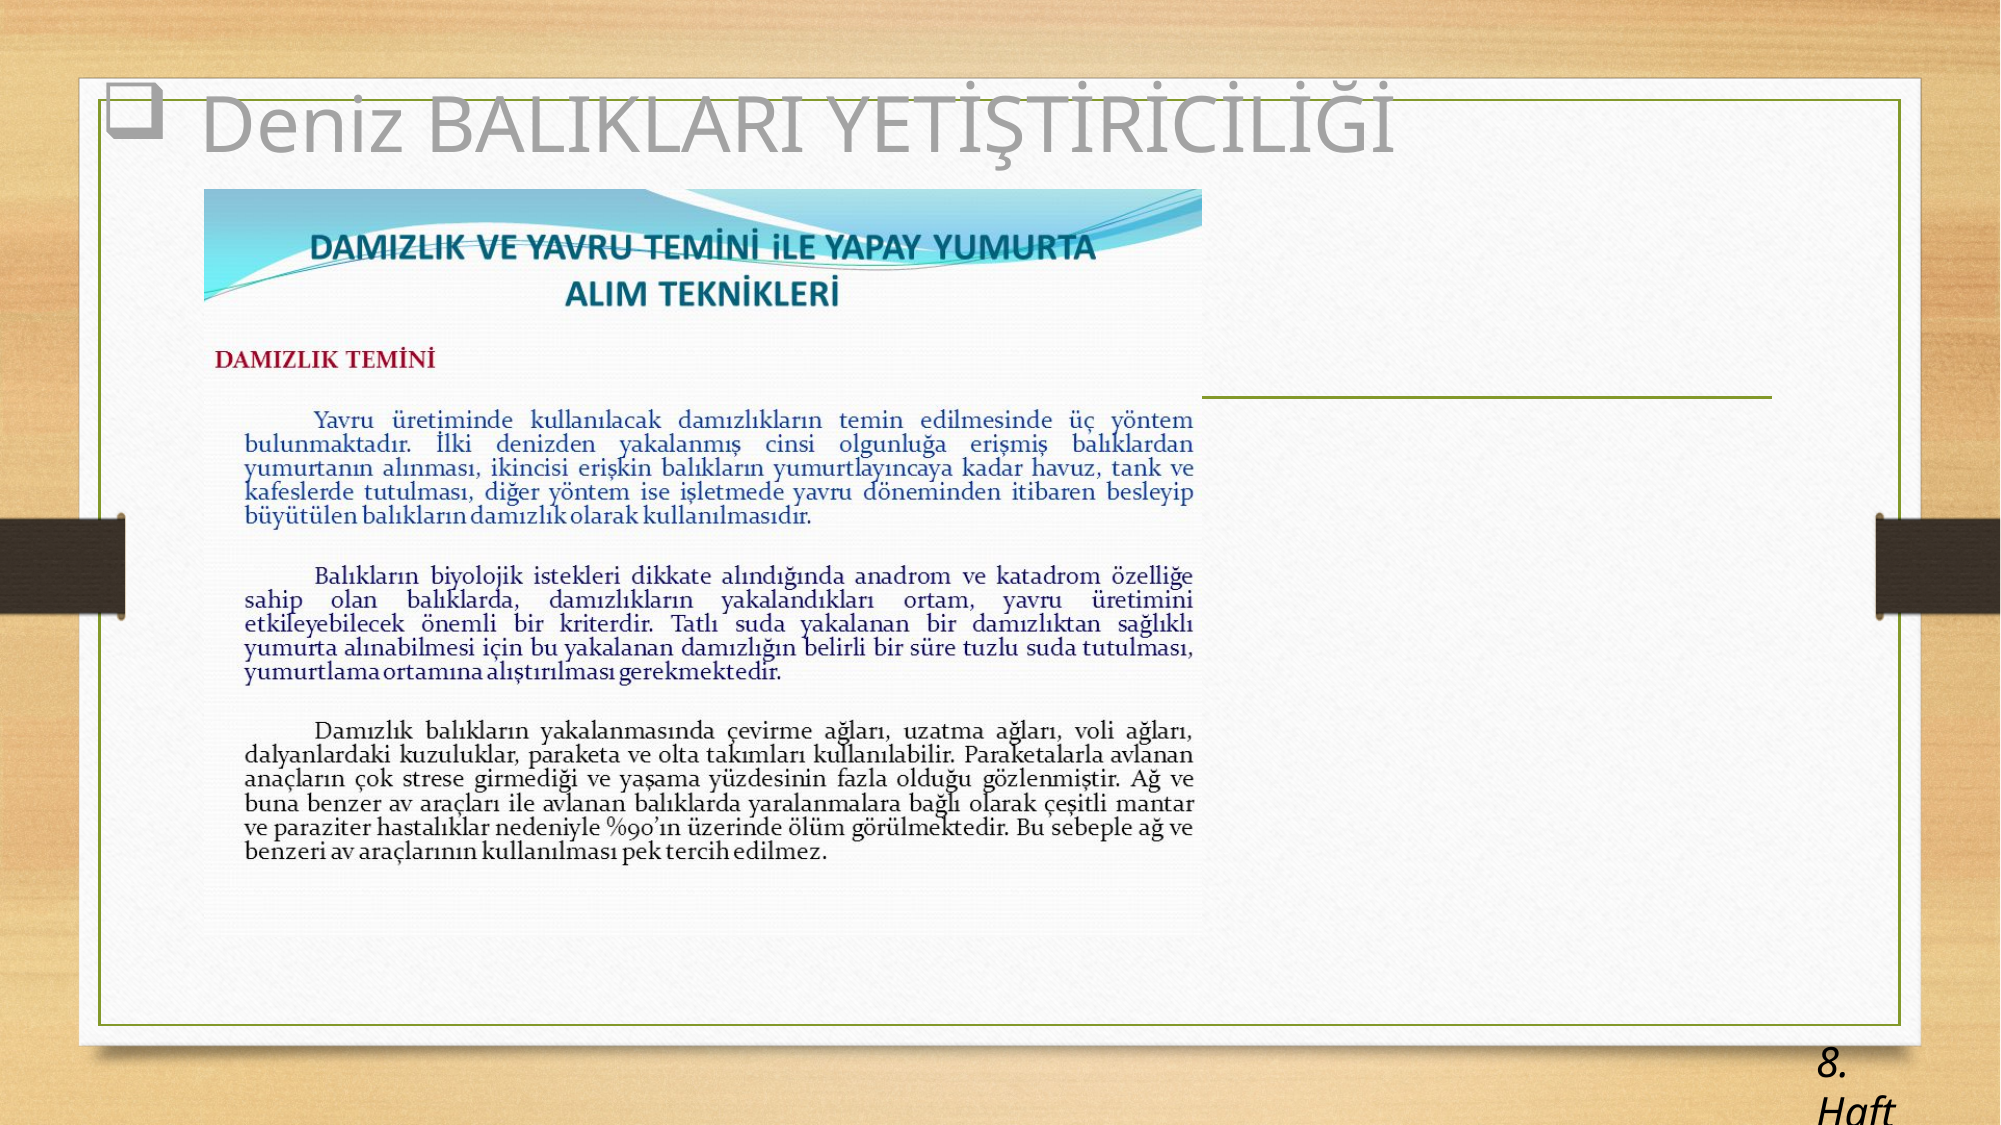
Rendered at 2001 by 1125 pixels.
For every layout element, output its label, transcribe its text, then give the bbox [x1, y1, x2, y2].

text_box 8. Hafta [1801, 1028, 1931, 1125]
title Deniz BALIKLARI YETİŞTİRİCİLİĞİ [59, 32, 1460, 210]
picture [0, 0, 2001, 1125]
